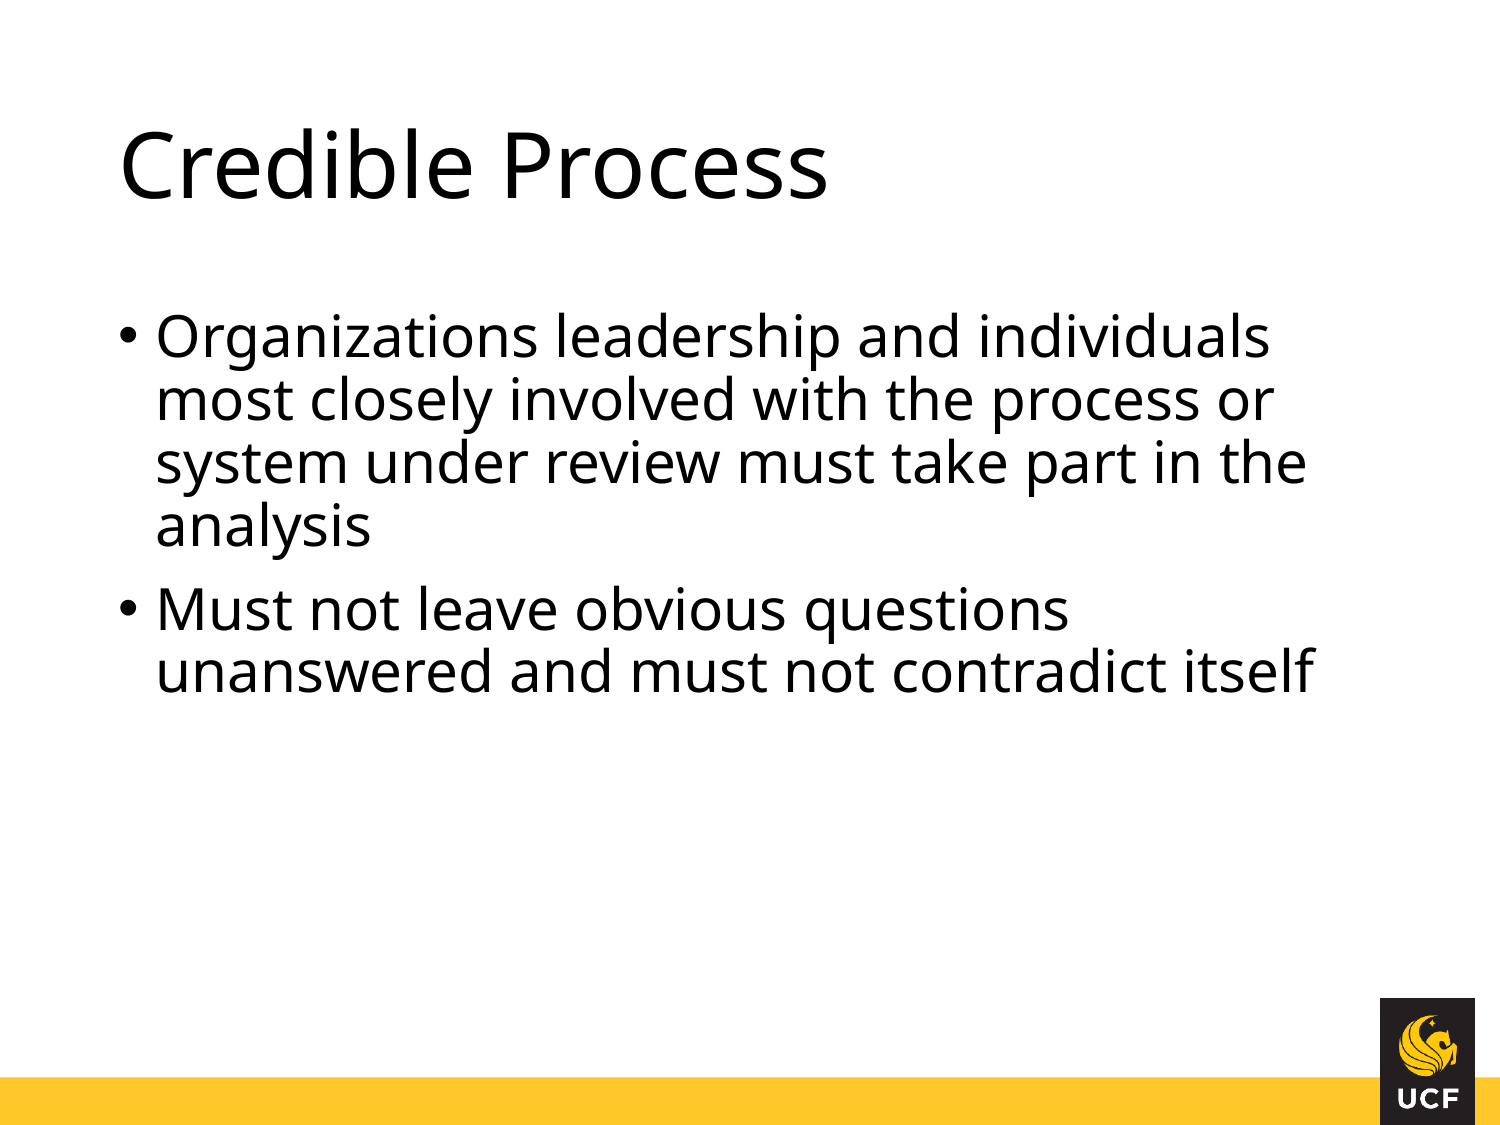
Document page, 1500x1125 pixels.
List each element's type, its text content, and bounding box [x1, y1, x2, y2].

title Credible Process [103, 59, 1397, 278]
picture [1380, 998, 1475, 1125]
list Organizations leadership and individuals most closely involved with the process or system under review must take part in the analysis Must not leave obvious questions unanswered and must not contradict itself [103, 299, 1397, 1014]
